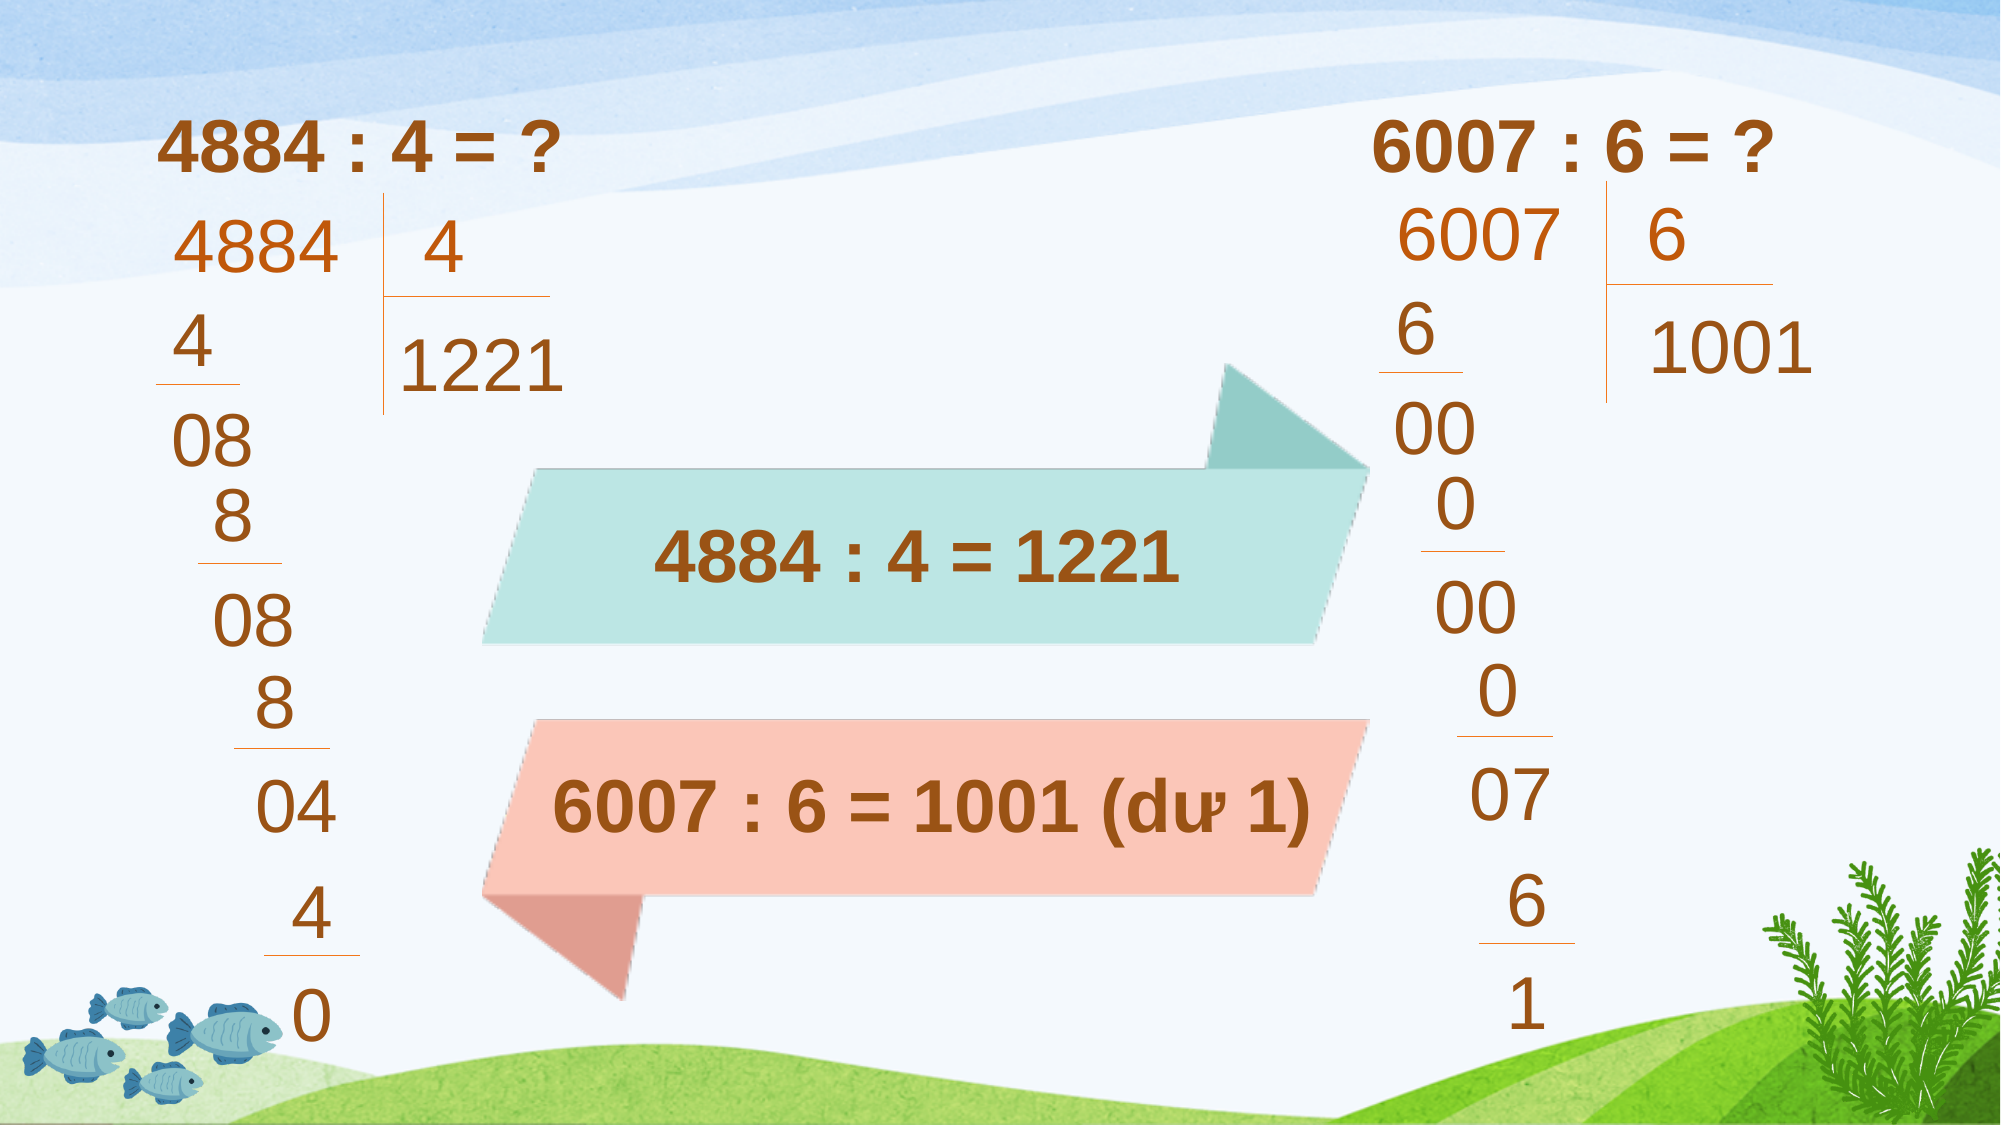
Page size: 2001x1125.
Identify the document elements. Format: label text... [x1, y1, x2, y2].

picture [0, 0, 2001, 1125]
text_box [482, 363, 1370, 1001]
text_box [1378, 178, 1832, 1054]
text_box 4884 : 4 = ? 6007 : 6 = ? [143, 0, 1816, 195]
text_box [155, 190, 582, 1066]
